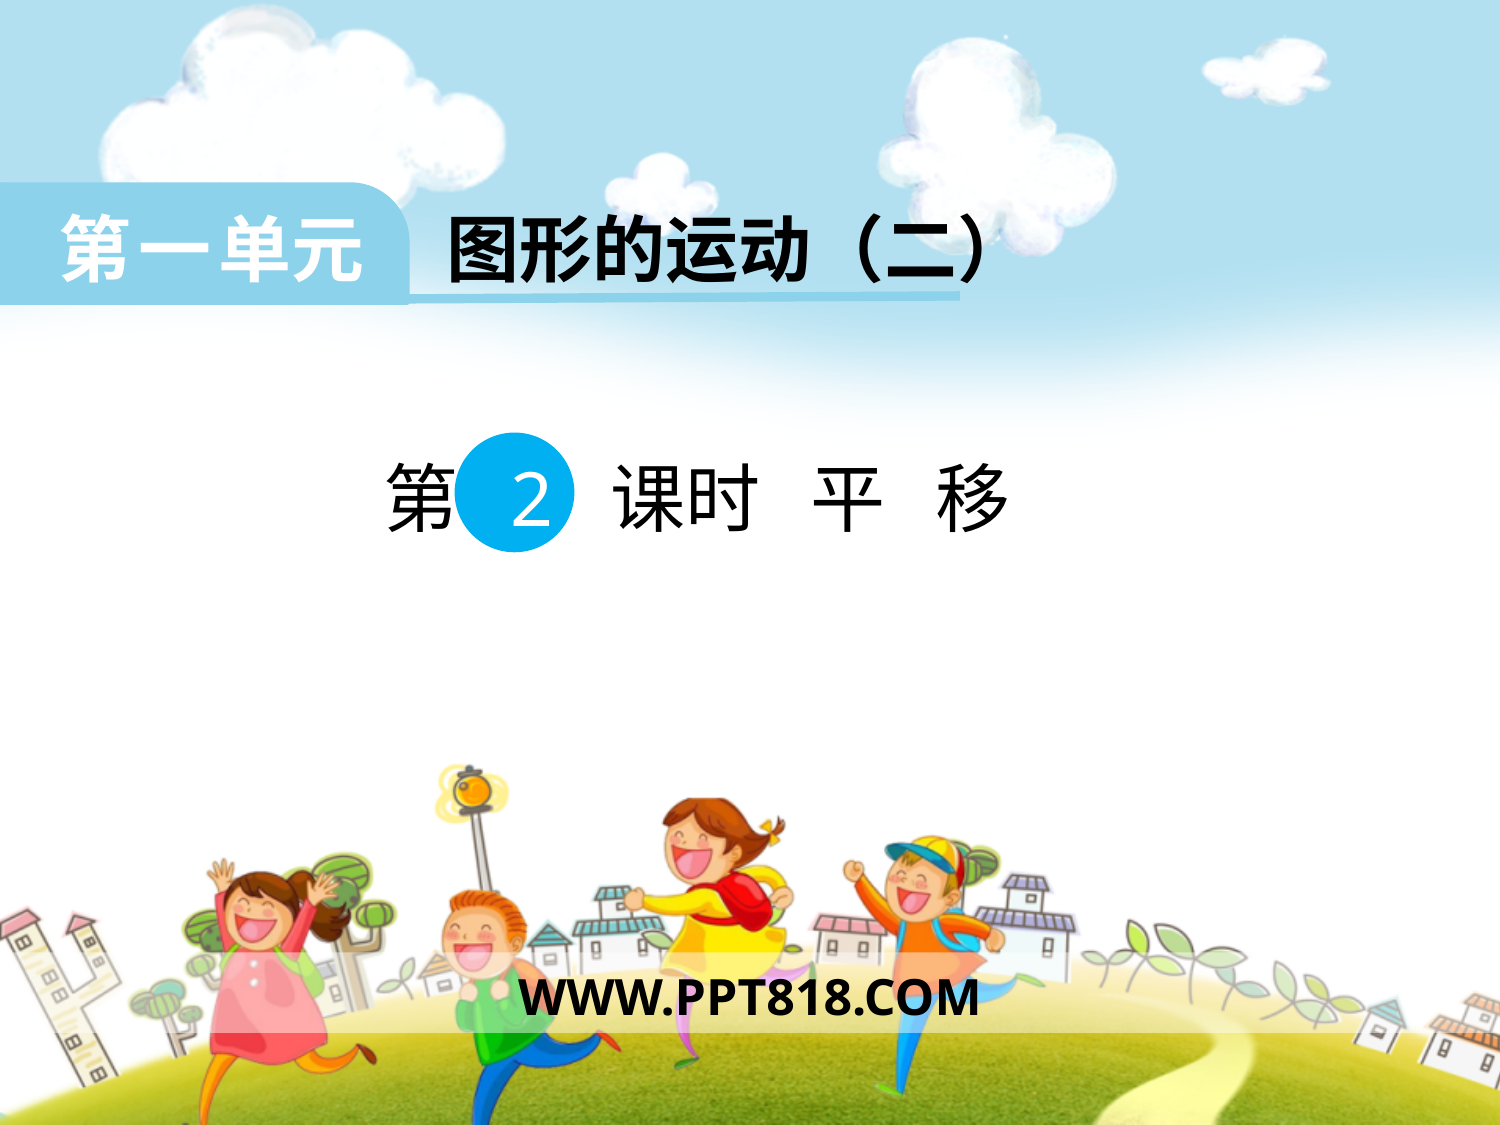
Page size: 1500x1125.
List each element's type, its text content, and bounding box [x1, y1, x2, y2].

text_box 第 2 课时 平 移 [159, 444, 1184, 550]
text_box [0, 182, 410, 305]
text_box WWW.PPT818.COM [0, 952, 1500, 1033]
picture [0, 1033, 1500, 1125]
picture [0, 0, 1500, 952]
text_box 第 一 单元 图形的运动（二） [9, 196, 1046, 299]
text_box [479, 432, 550, 444]
